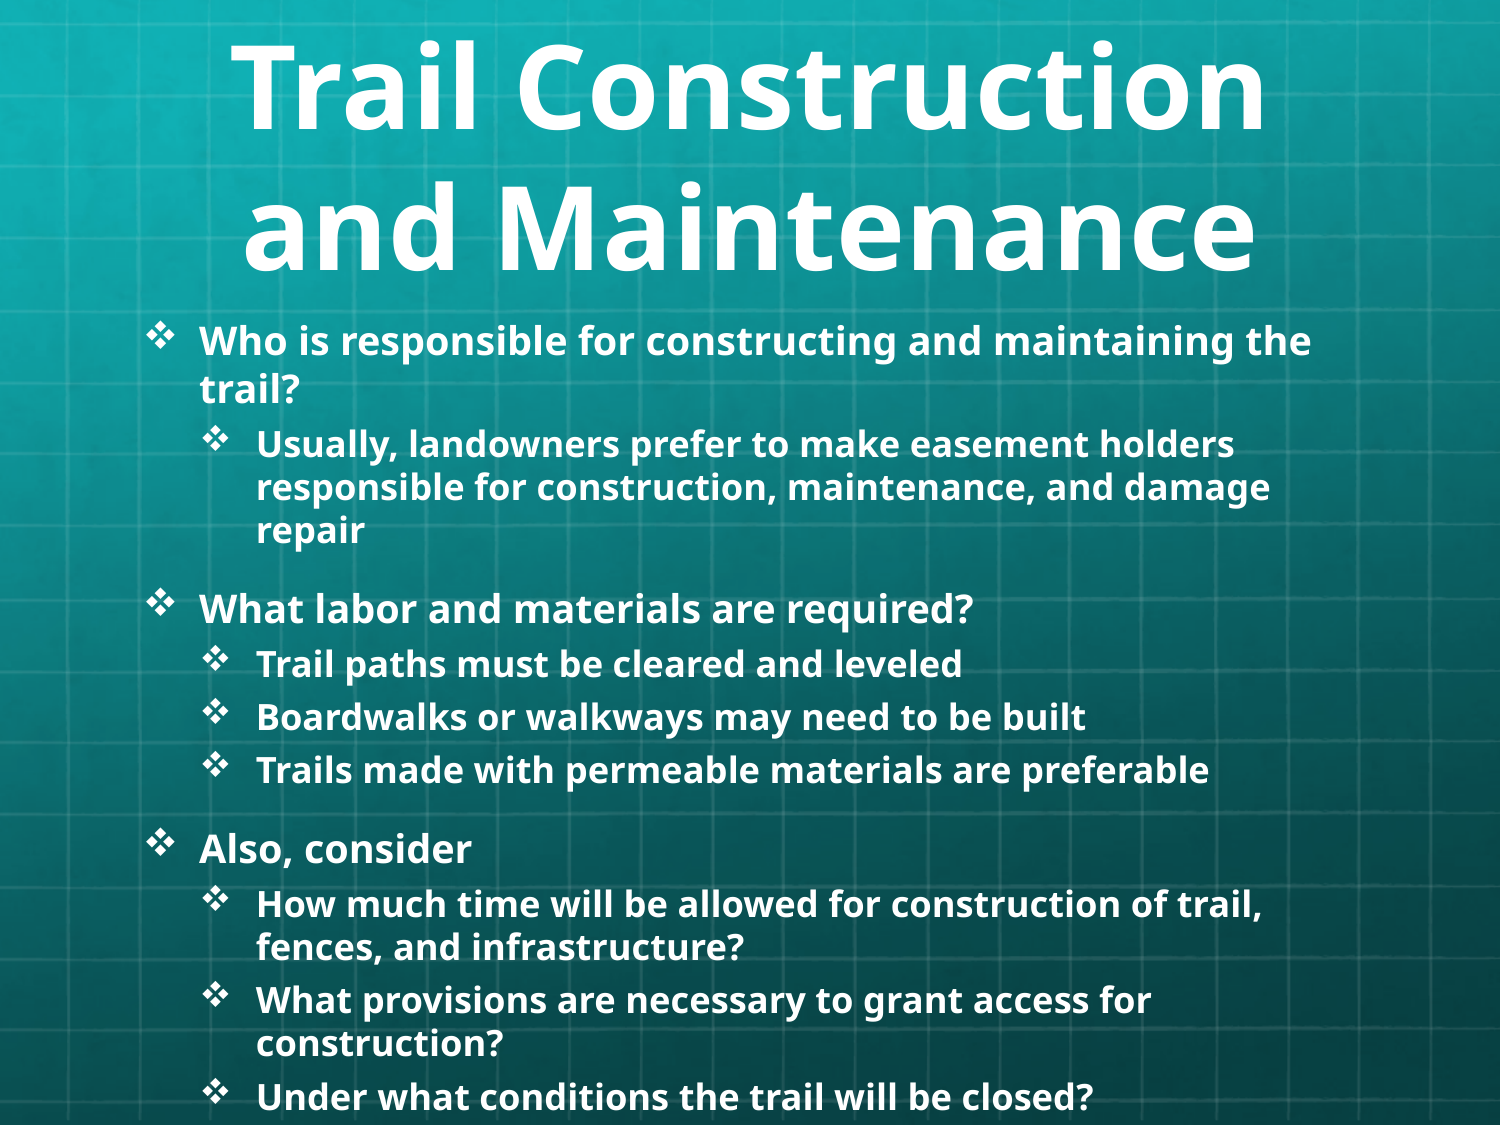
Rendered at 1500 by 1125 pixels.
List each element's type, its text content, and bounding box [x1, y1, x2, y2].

title Trail Construction and Maintenance [127, 17, 1372, 289]
list Who is responsible for constructing and maintaining the trail? Usually, landowners prefer to make easement holders responsible for construction, maintenance, and damage repair What labor and materials are required? Trail paths must be cleared and leveled Boardwalks or walkways may need to be built Trails made with permeable materials are preferable Also, consider How much time will be allowed for construction of trail, fences, and infrastructure? What provisions are necessary to grant access for construction? Under what conditions the trail will be closed? [127, 308, 1372, 1125]
picture [0, 0, 1500, 1125]
